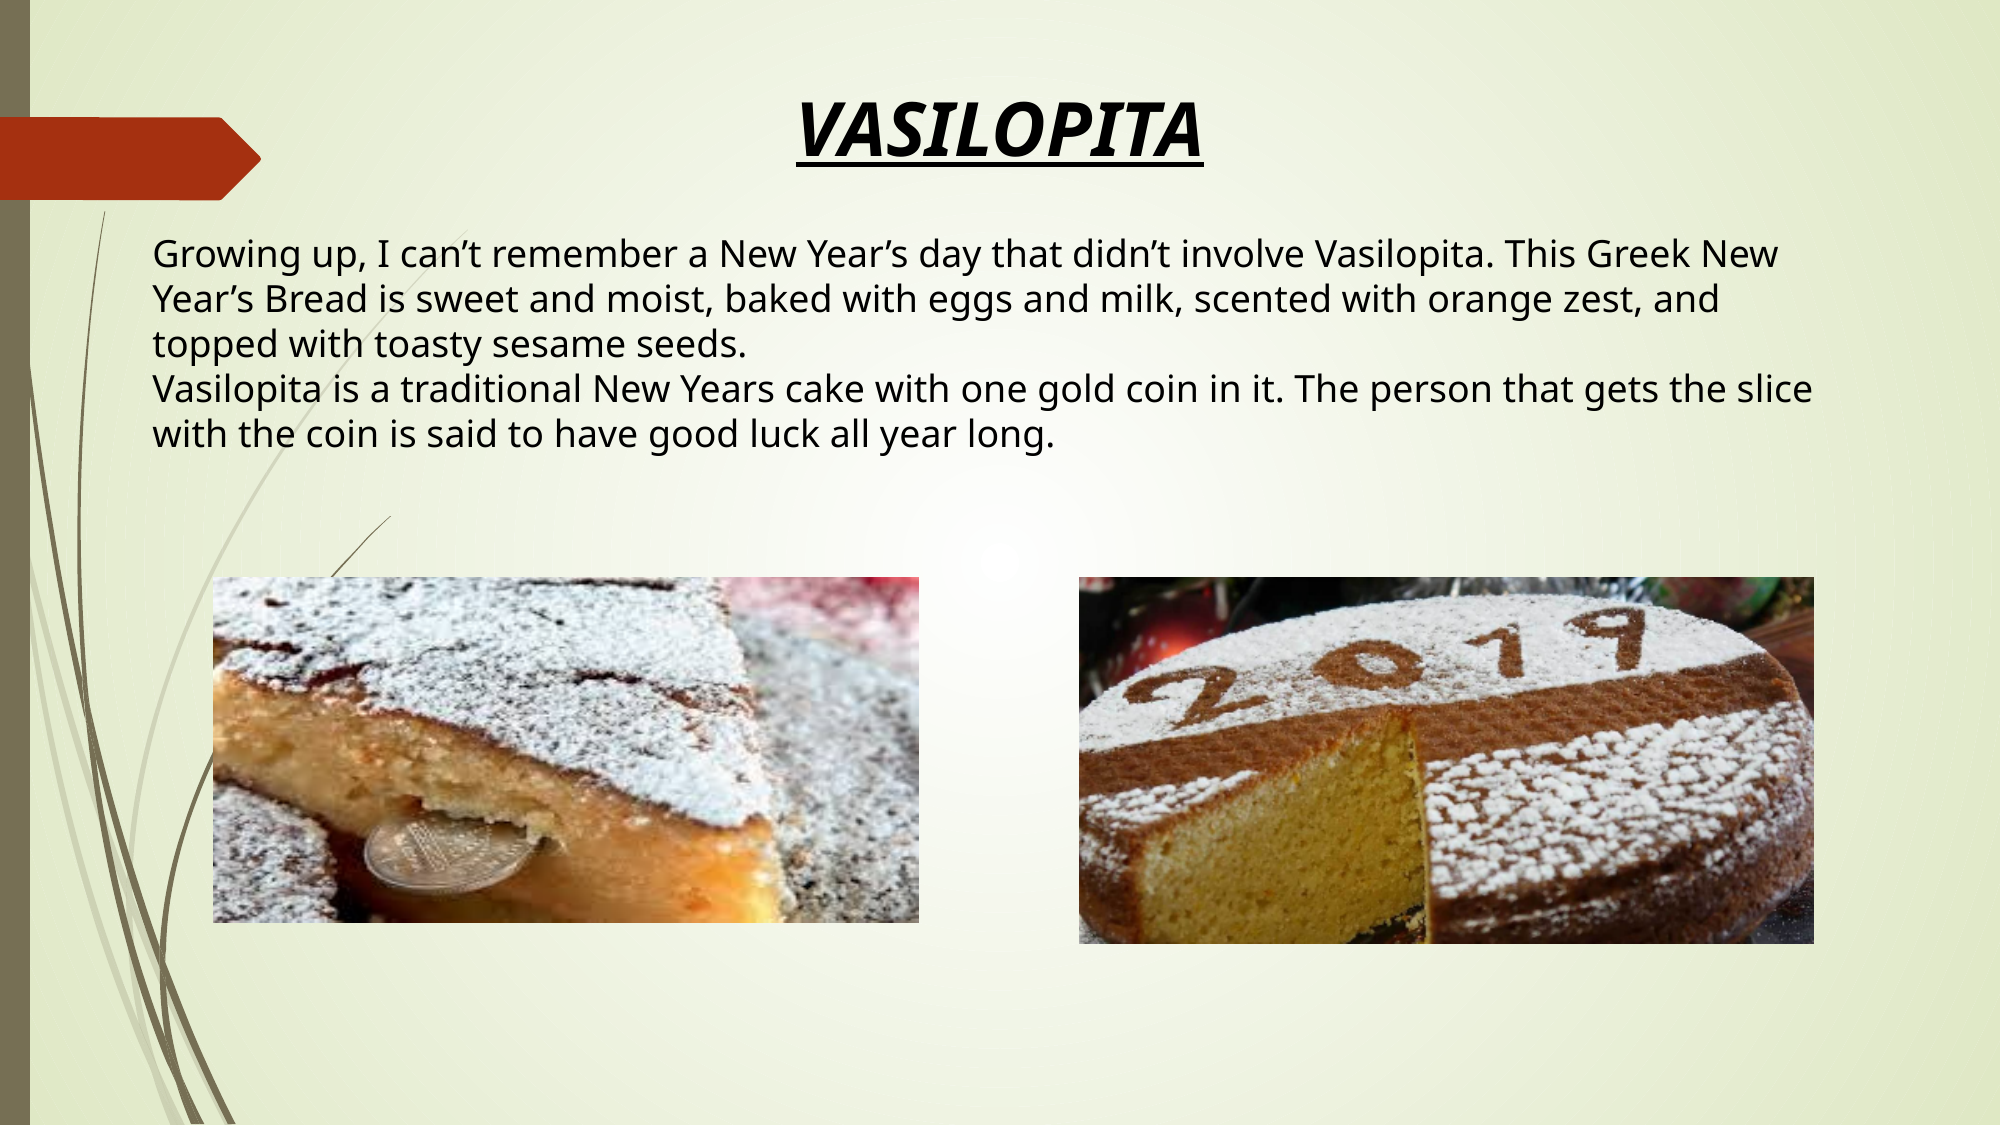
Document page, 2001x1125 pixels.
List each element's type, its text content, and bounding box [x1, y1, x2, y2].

picture [213, 577, 919, 923]
picture [1079, 577, 1814, 944]
title VASILOPITA [137, 73, 1863, 222]
list Growing up, I can’t remember a New Year’s day that didn’t involve Vasilopita. This Greek New Year’s Bread is sweet and moist, baked with eggs and milk, scented with orange zest, and topped with toasty sesame seeds. Vasilopita is a traditional New Years cake with one gold coin in it. The person that gets the slice with the coin is said to have good luck all year long. [137, 222, 1863, 749]
